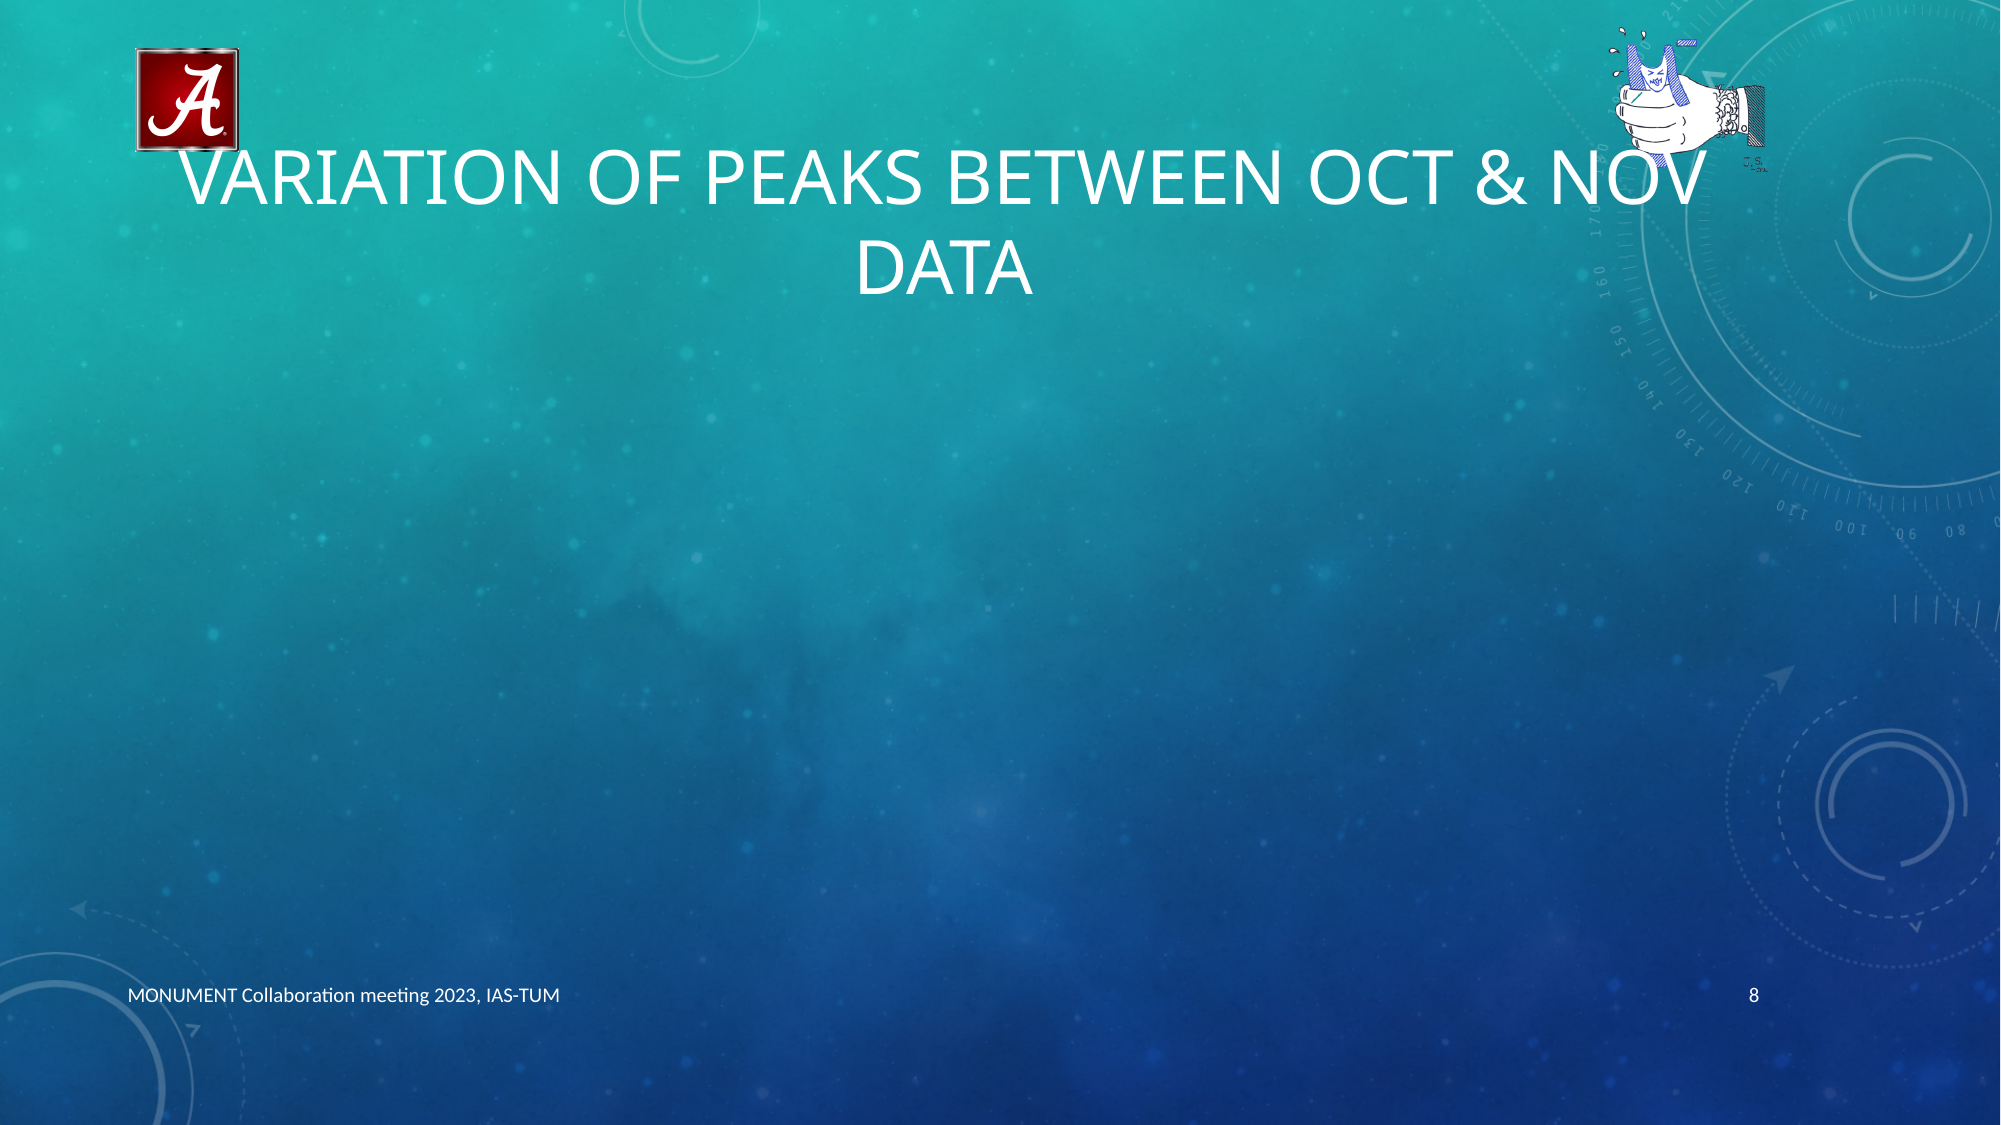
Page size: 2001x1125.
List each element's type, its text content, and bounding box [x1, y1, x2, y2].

picture [0, 0, 2001, 1125]
title Variation of Peaks between Oct & nov data [112, 99, 1775, 339]
slide_number 8 [1684, 963, 1775, 1025]
footer MONUMENT Collaboration meeting 2023, IAS-TUM [112, 963, 1397, 1025]
